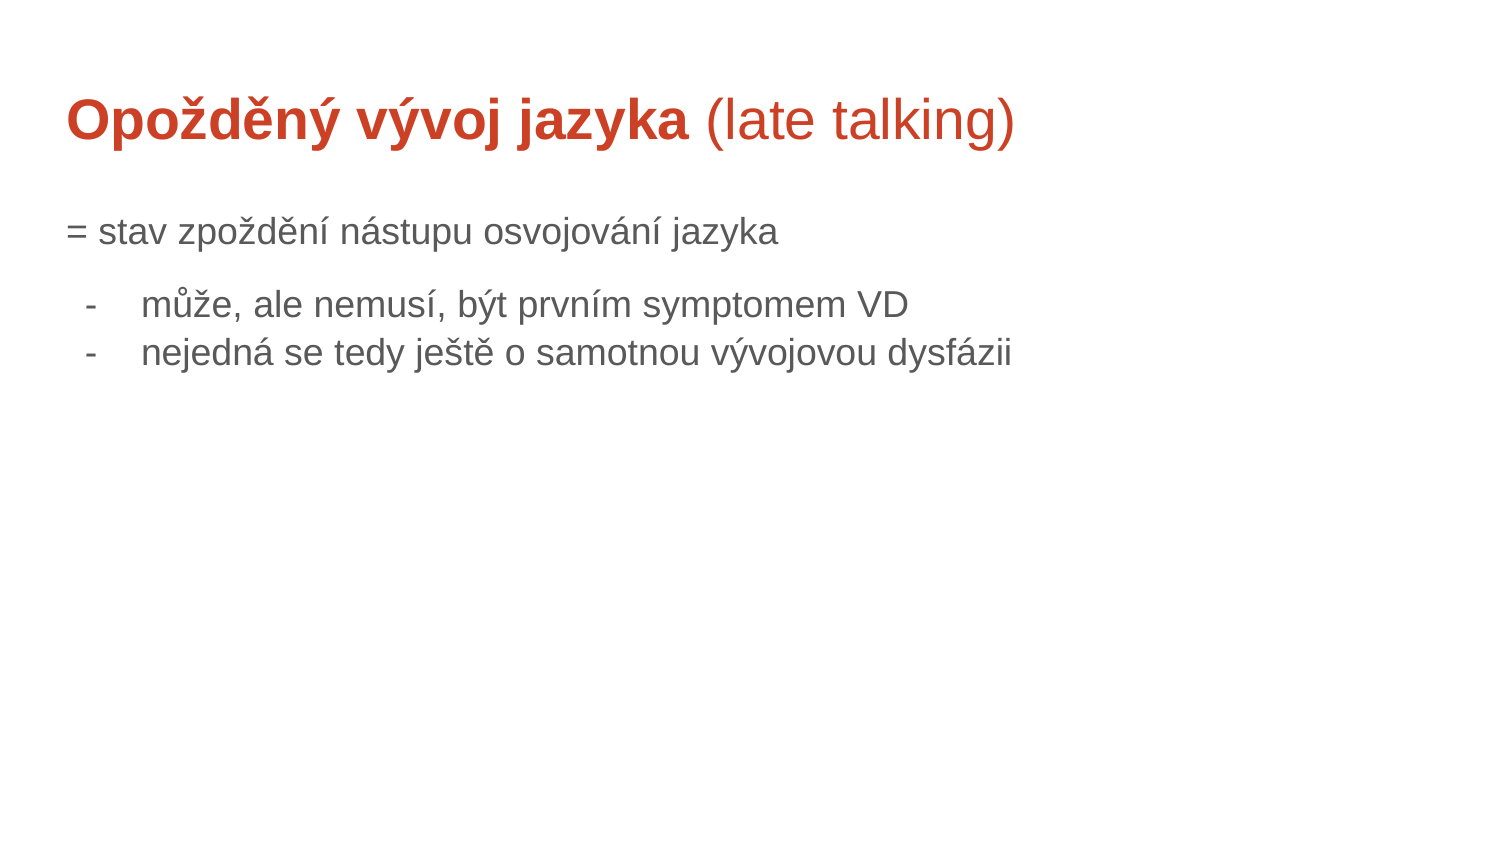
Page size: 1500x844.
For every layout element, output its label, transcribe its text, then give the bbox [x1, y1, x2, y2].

list = stav zpoždění nástupu osvojování jazyka může, ale nemusí, být prvním symptomem VD nejedná se tedy ještě o samotnou vývojovou dysfázii [51, 189, 1449, 750]
title Opožděný vývoj jazyka (late talking) [51, 72, 1449, 167]
